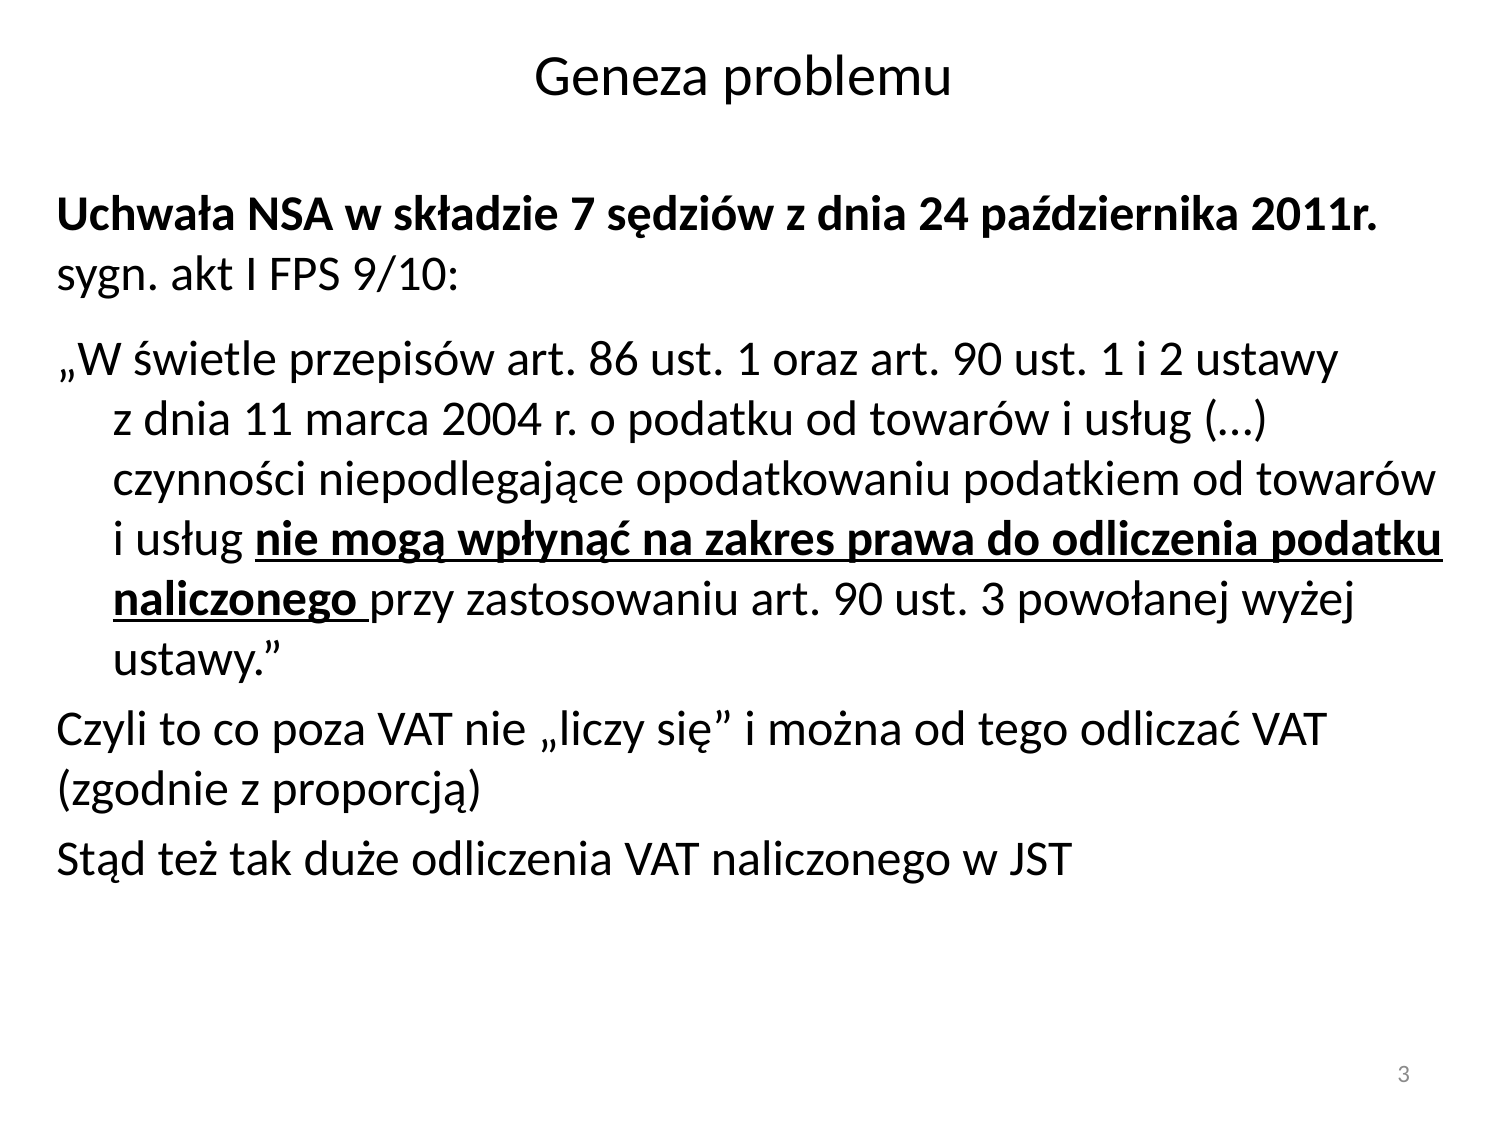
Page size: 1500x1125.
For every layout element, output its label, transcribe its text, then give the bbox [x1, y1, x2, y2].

list Uchwała NSA w składzie 7 sędziów z dnia 24 października 2011r. sygn. akt I FPS 9/10: „W świetle przepisów art. 86 ust. 1 oraz art. 90 ust. 1 i 2 ustawy z dnia 11 marca 2004 r. o podatku od towarów i usług (…) czynności niepodlegające opodatkowaniu podatkiem od towarów i usług nie mogą wpłynąć na zakres prawa do odliczenia podatku naliczonego przy zastosowaniu art. 90 ust. 3 powołanej wyżej ustawy.” Czyli to co poza VAT nie „liczy się” i można od tego odliczać VAT (zgodnie z proporcją) Stąd też tak duże odliczenia VAT naliczonego w JST [41, 172, 1459, 1094]
slide_number 3 [1074, 1042, 1425, 1103]
title Geneza problemu [171, 19, 1317, 126]
